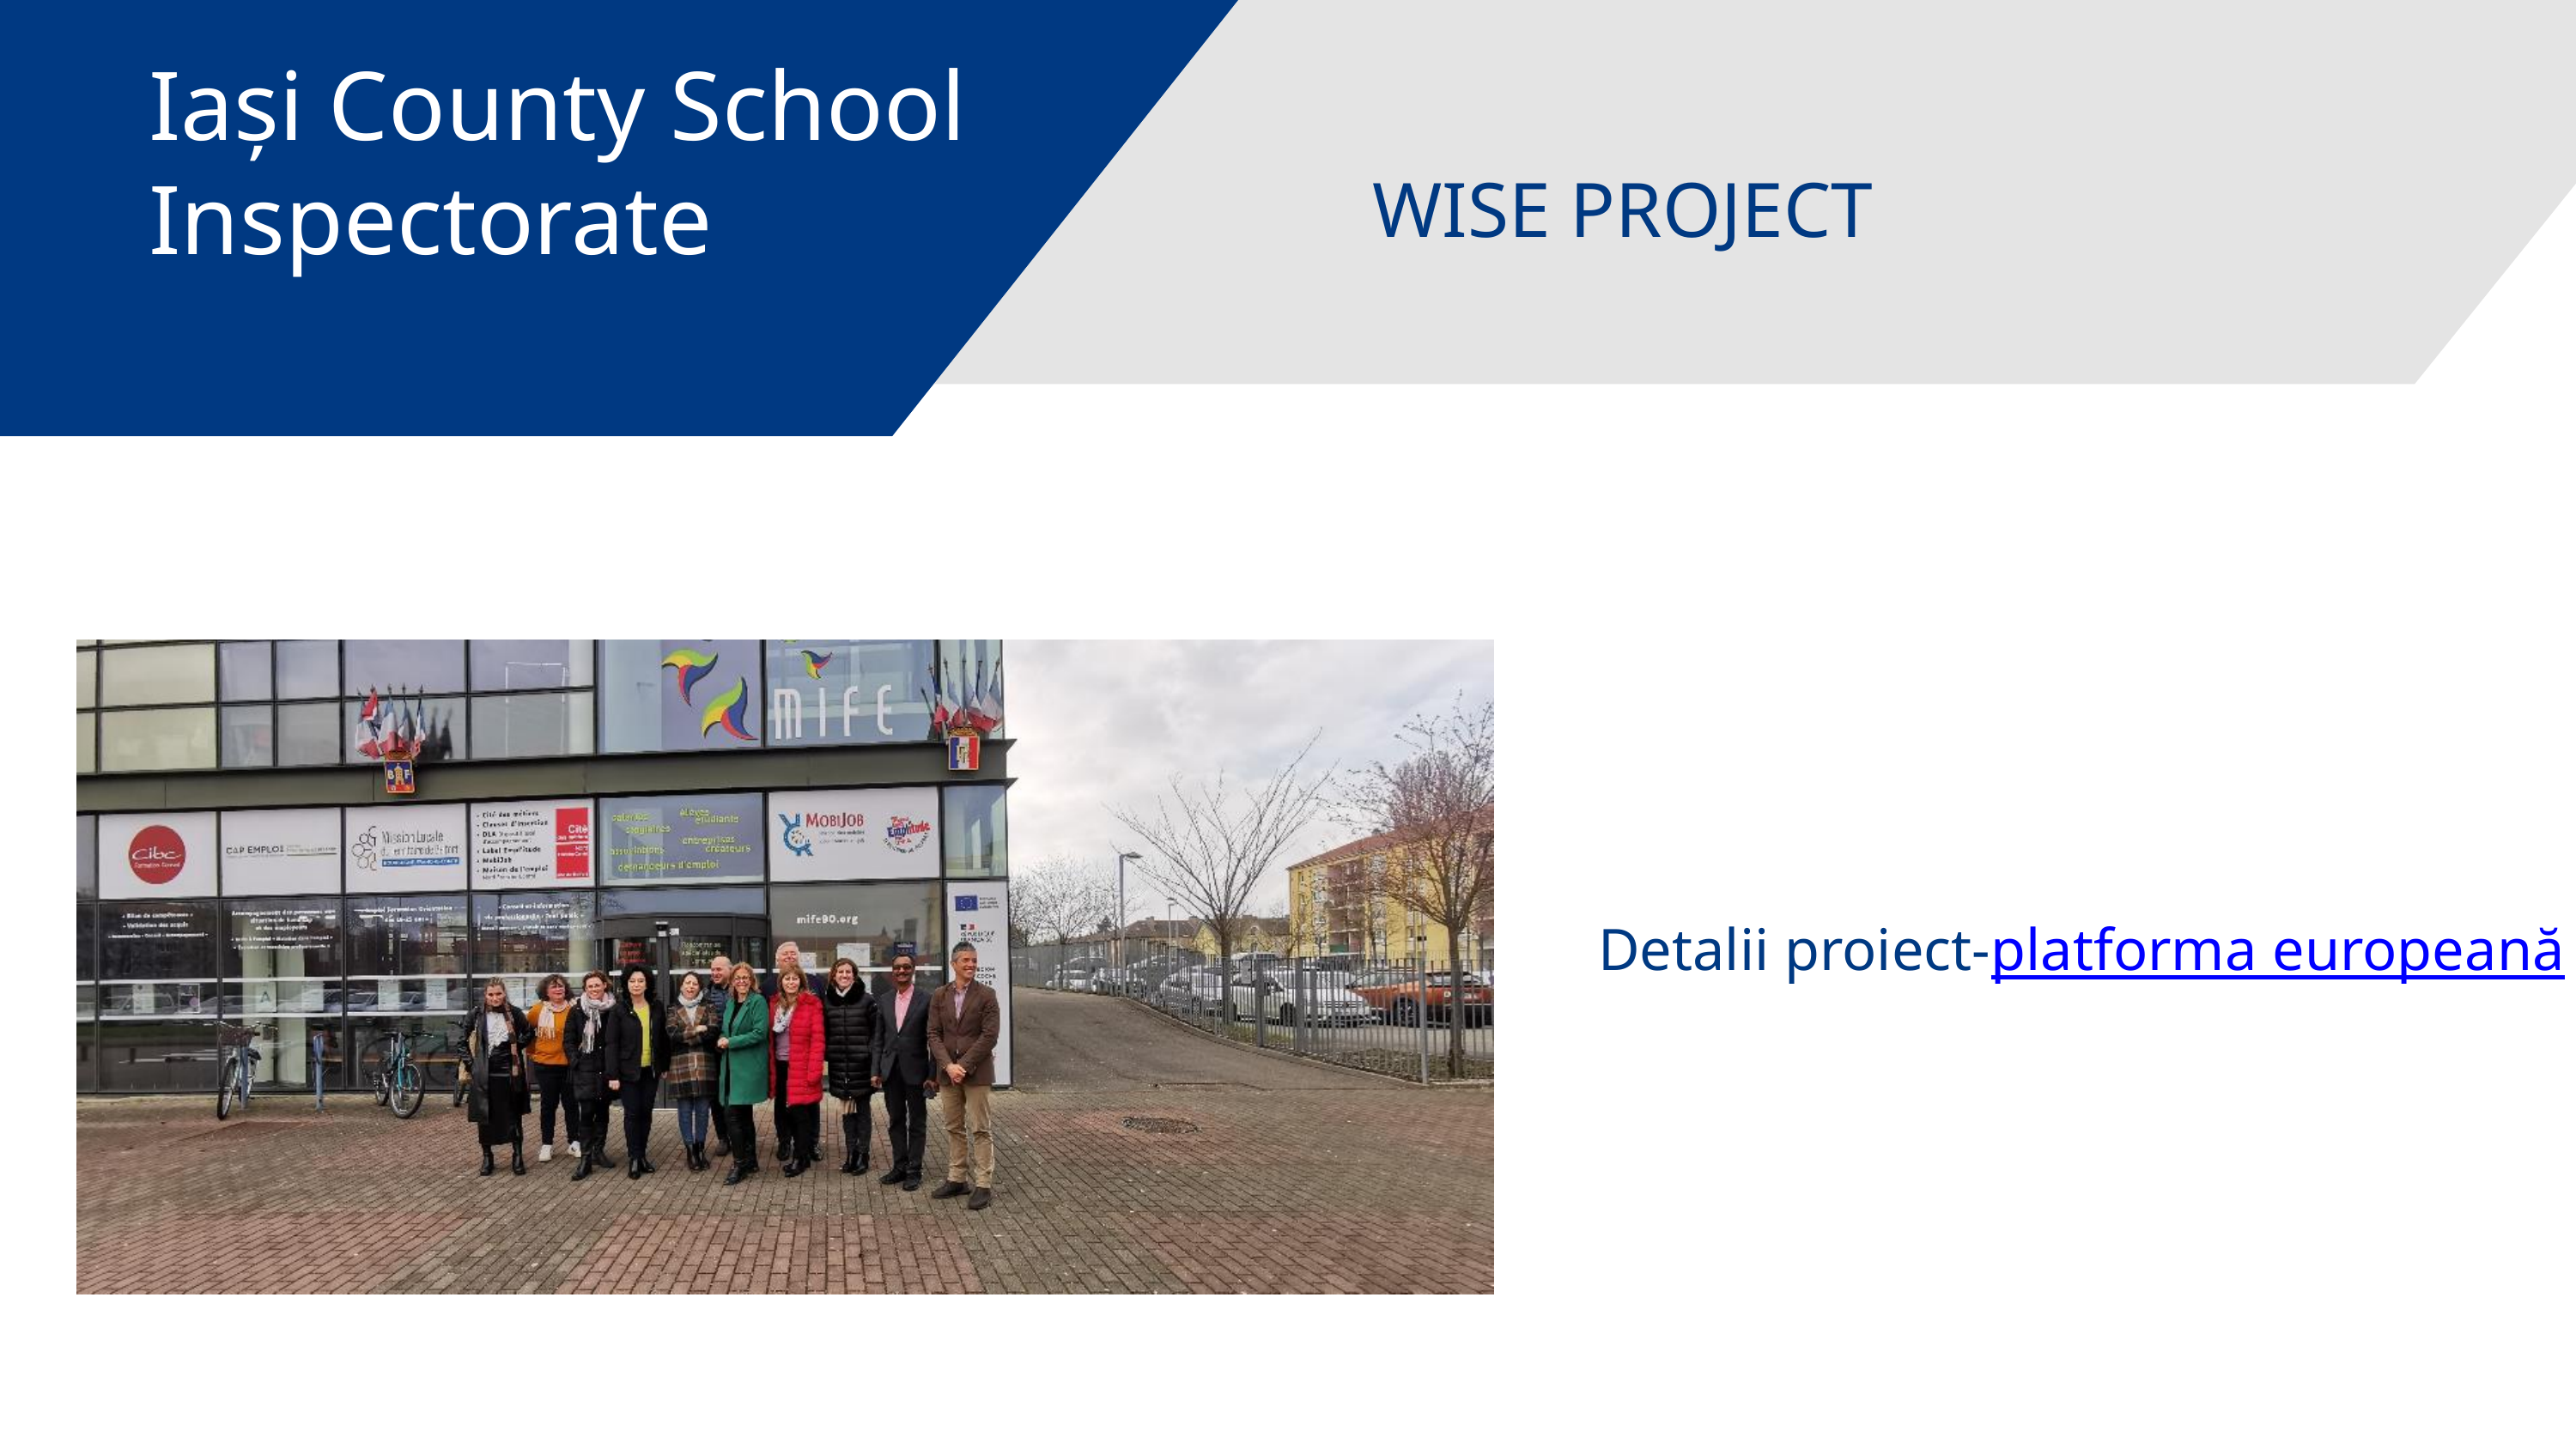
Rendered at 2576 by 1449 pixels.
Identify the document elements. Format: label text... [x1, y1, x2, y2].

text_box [1255, 0, 2576, 385]
picture [76, 640, 1494, 1295]
text_box Detalii proiect-platforma europeană [1592, 913, 2572, 991]
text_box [0, 0, 1249, 437]
